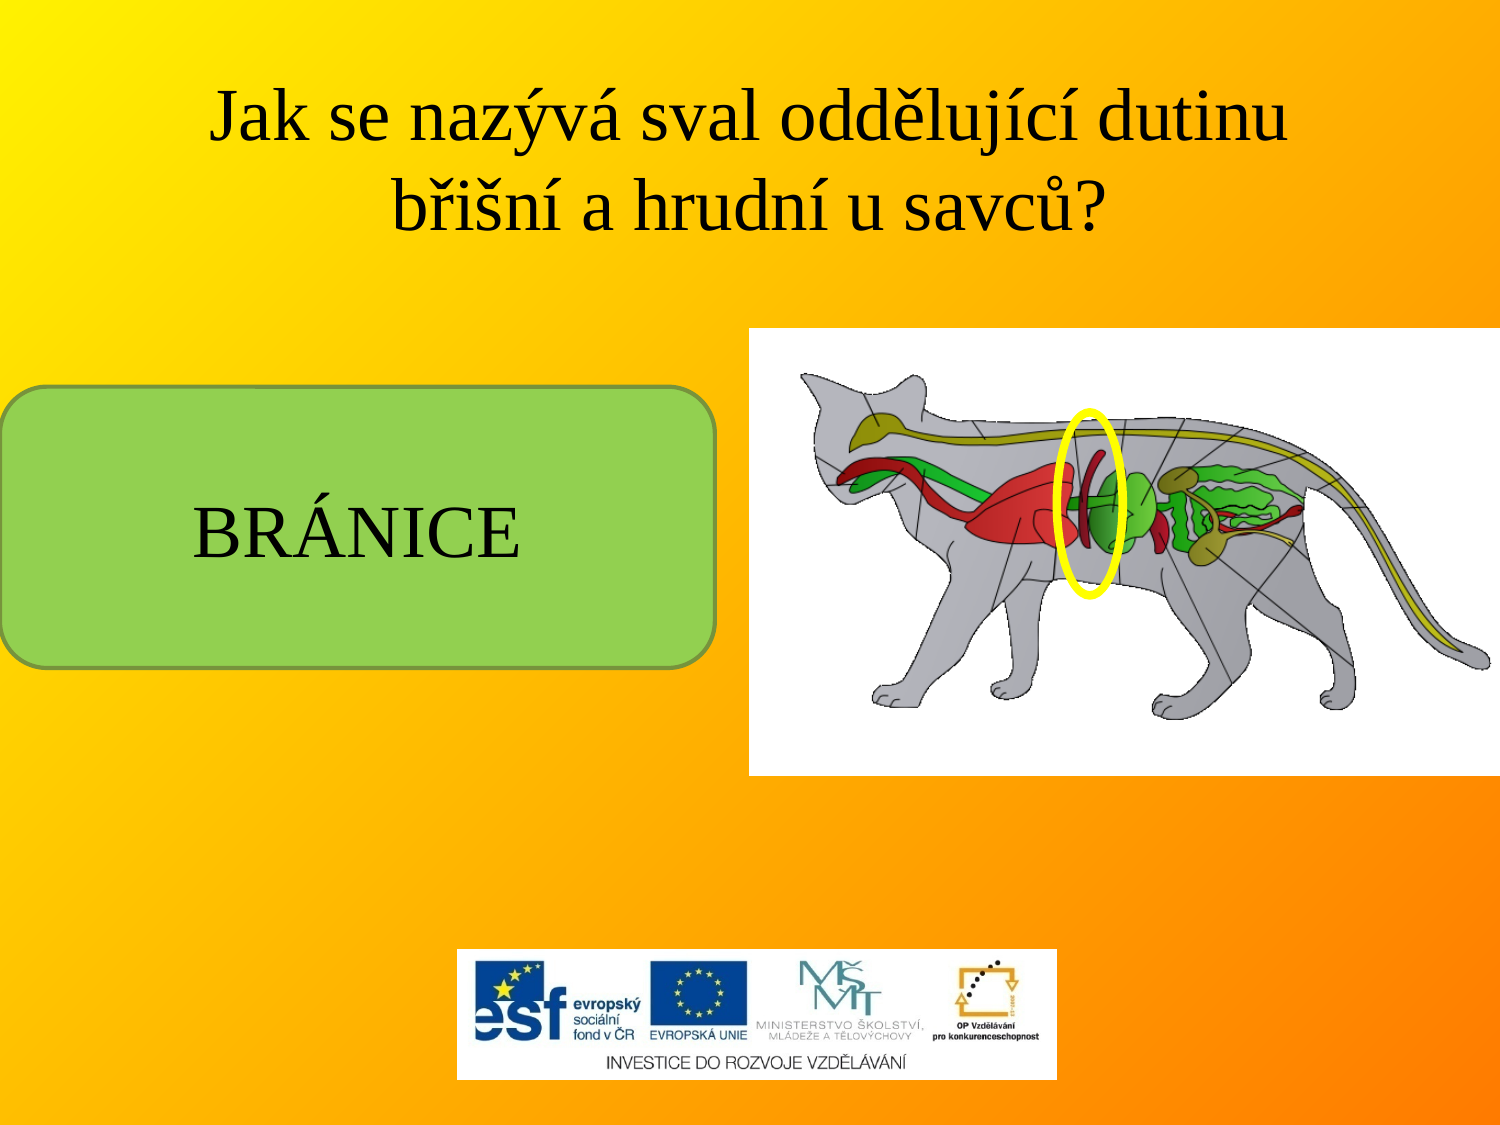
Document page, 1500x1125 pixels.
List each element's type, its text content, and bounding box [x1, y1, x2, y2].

picture [749, 327, 1500, 776]
text_box BRÁNICE [0, 384, 717, 671]
picture [456, 948, 1058, 1081]
text_box Jak se nazývá sval oddělující dutinu břišní a hrudní u savců? [117, 58, 1383, 254]
